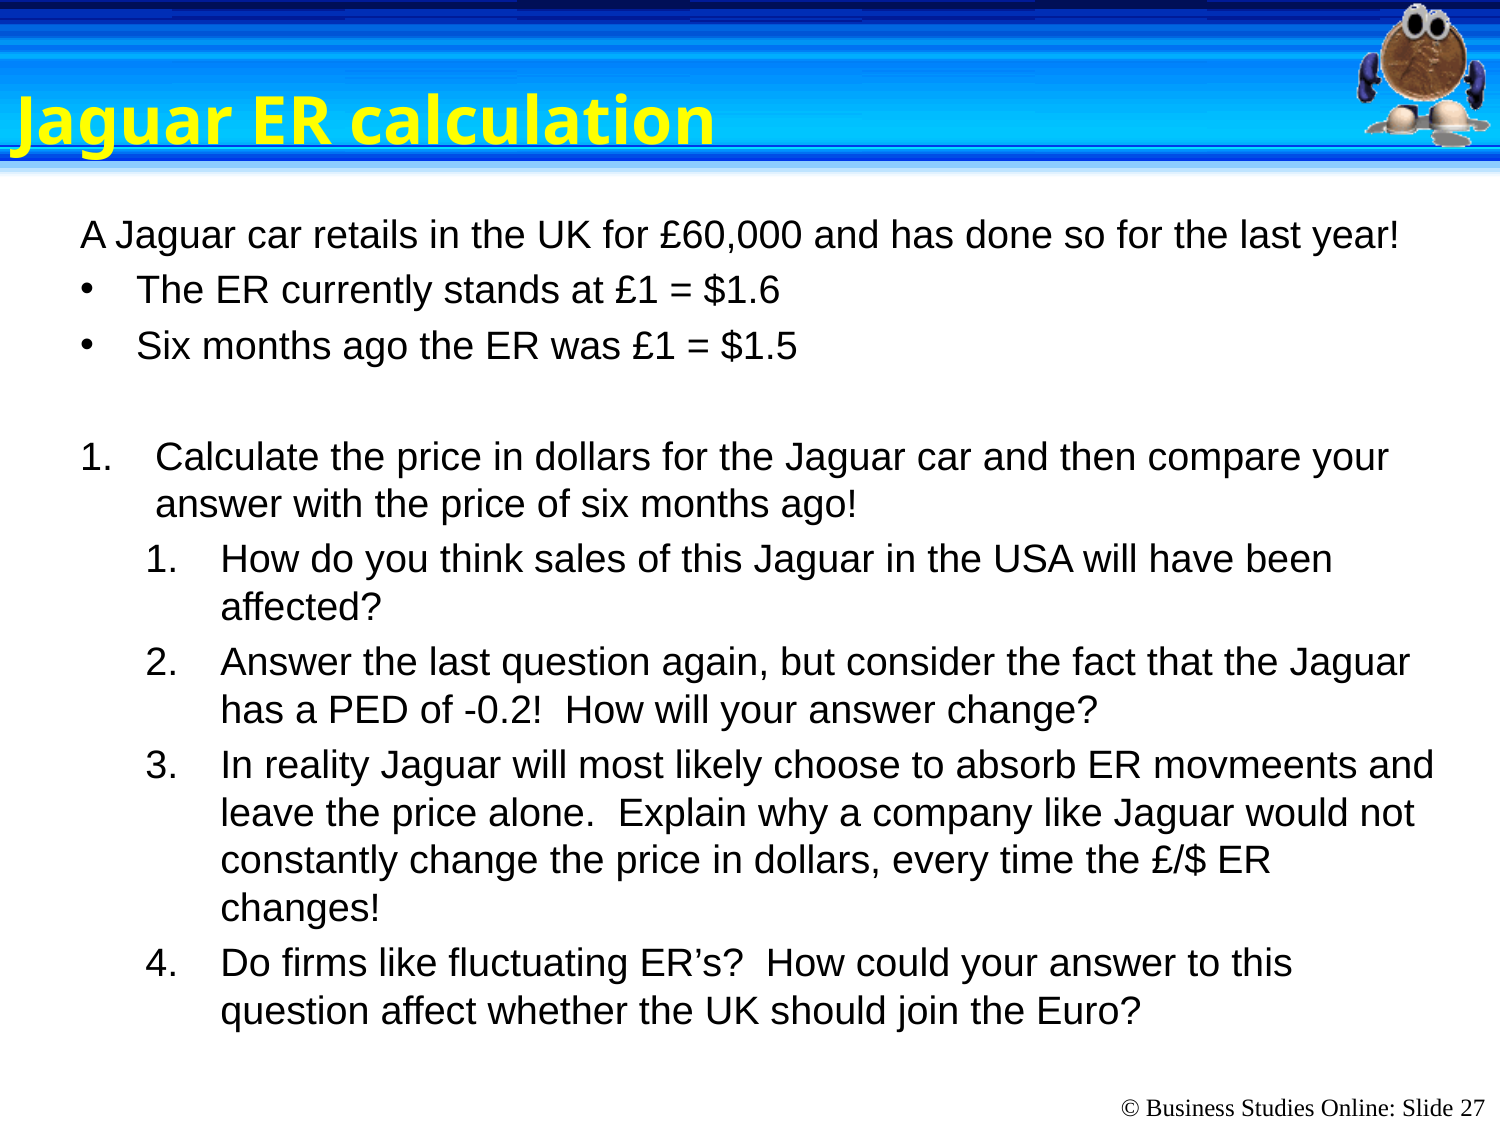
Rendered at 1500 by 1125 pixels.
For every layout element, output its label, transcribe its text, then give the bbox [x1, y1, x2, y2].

title Jaguar ER calculation [0, 42, 1275, 193]
picture [0, 0, 1500, 185]
list A Jaguar car retails in the UK for £60,000 and has done so for the last year! The ER currently stands at £1 = $1.6 Six months ago the ER was £1 = $1.5 Calculate the price in dollars for the Jaguar car and then compare your answer with the price of six months ago! How do you think sales of this Jaguar in the USA will have been affected? Answer the last question again, but consider the fact that the Jaguar has a PED of -0.2! How will your answer change? In reality Jaguar will most likely choose to absorb ER movmeents and leave the price alone. Explain why a company like Jaguar would not constantly change the price in dollars, every time the £/$ ER changes! Do firms like fluctuating ER’s? How could your answer to this question affect whether the UK should join the Euro? [64, 201, 1453, 950]
